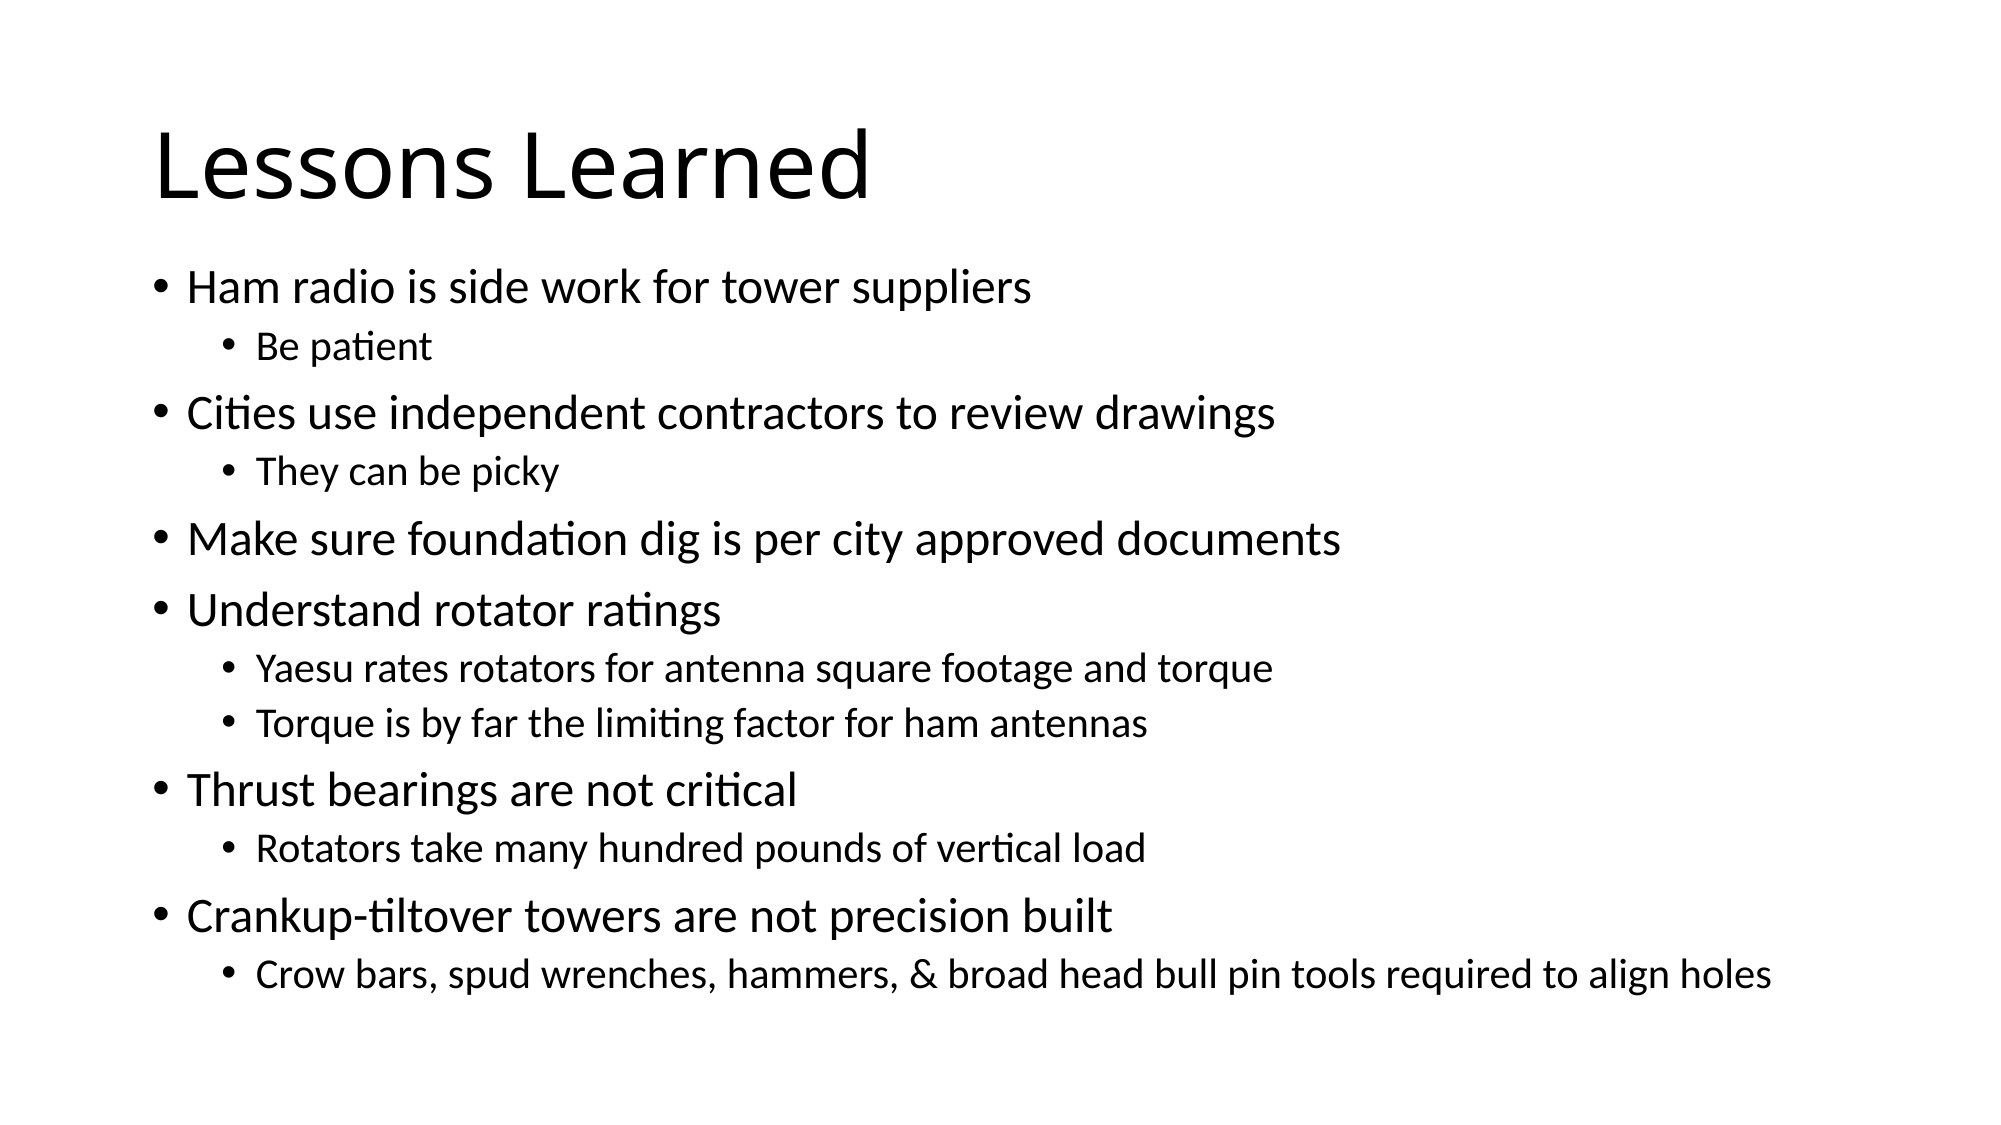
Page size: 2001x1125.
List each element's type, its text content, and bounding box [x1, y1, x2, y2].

title Lessons Learned [137, 59, 1863, 253]
list Ham radio is side work for tower suppliers Be patient Cities use independent contractors to review drawings They can be picky Make sure foundation dig is per city approved documents Understand rotator ratings Yaesu rates rotators for antenna square footage and torque Torque is by far the limiting factor for ham antennas Thrust bearings are not critical Rotators take many hundred pounds of vertical load Crankup-tiltover towers are not precision built Crow bars, spud wrenches, hammers, & broad head bull pin tools required to align holes [137, 253, 1863, 1020]
